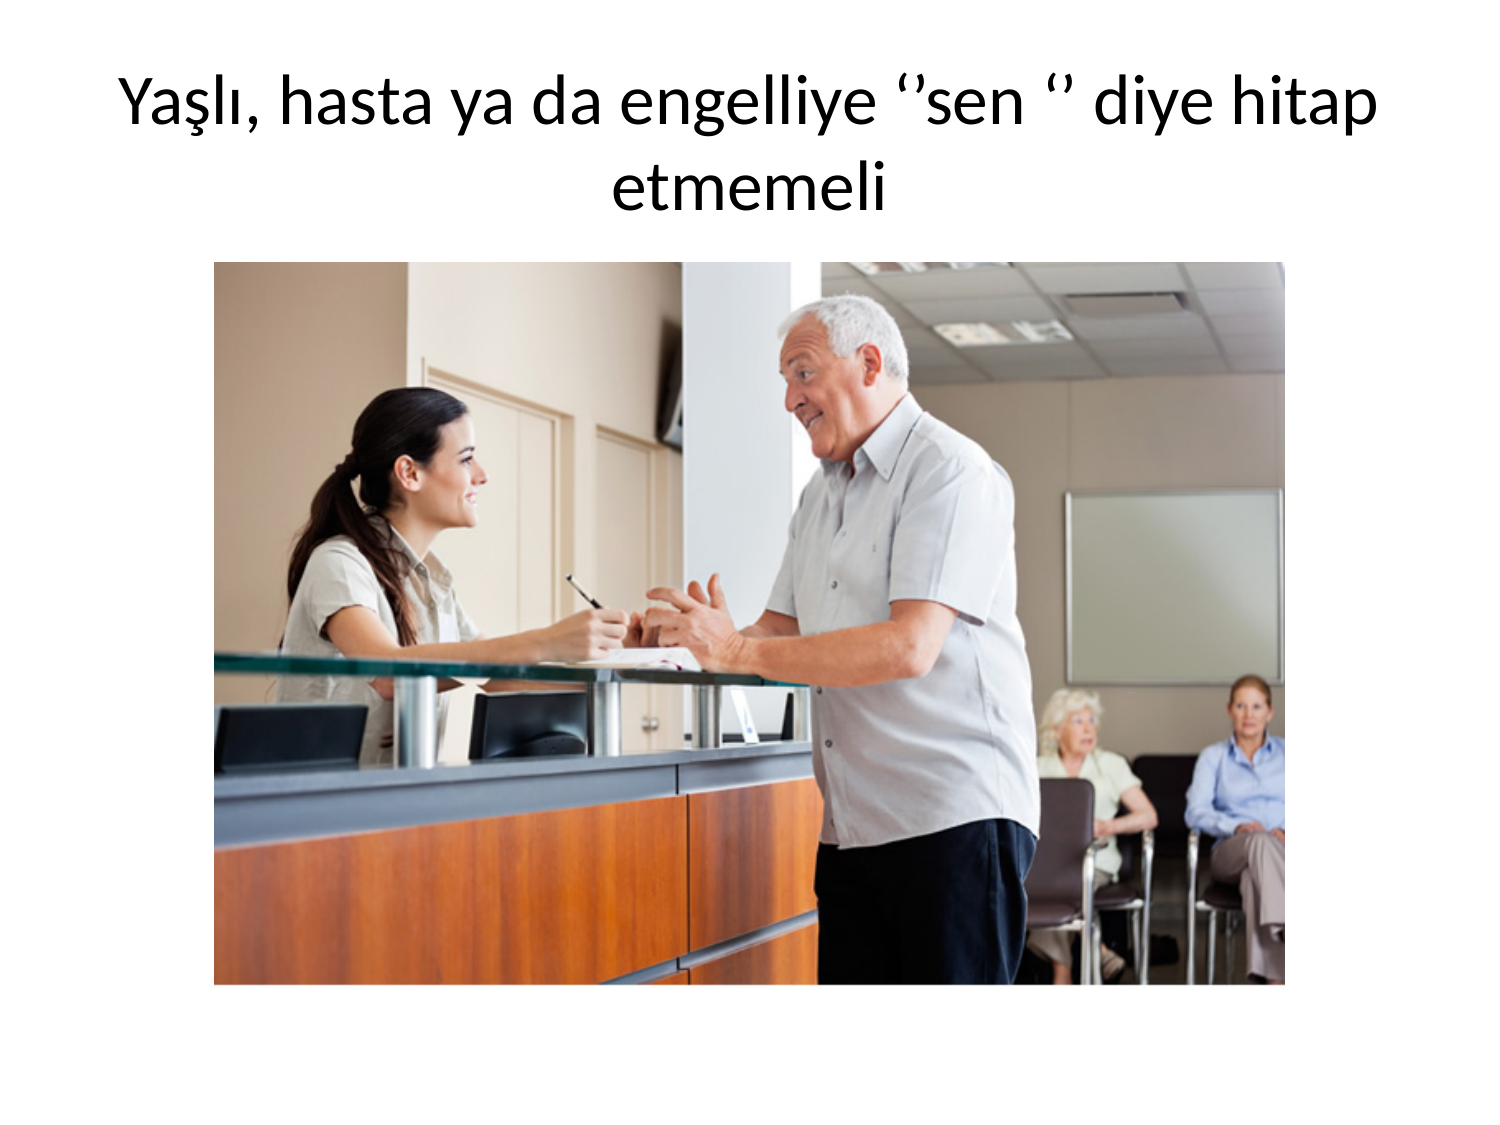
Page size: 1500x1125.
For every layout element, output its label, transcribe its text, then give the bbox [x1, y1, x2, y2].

title Yaşlı, hasta ya da engelliye ‘’sen ‘’ diye hitap etmemeli [75, 45, 1425, 233]
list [214, 262, 1286, 1006]
